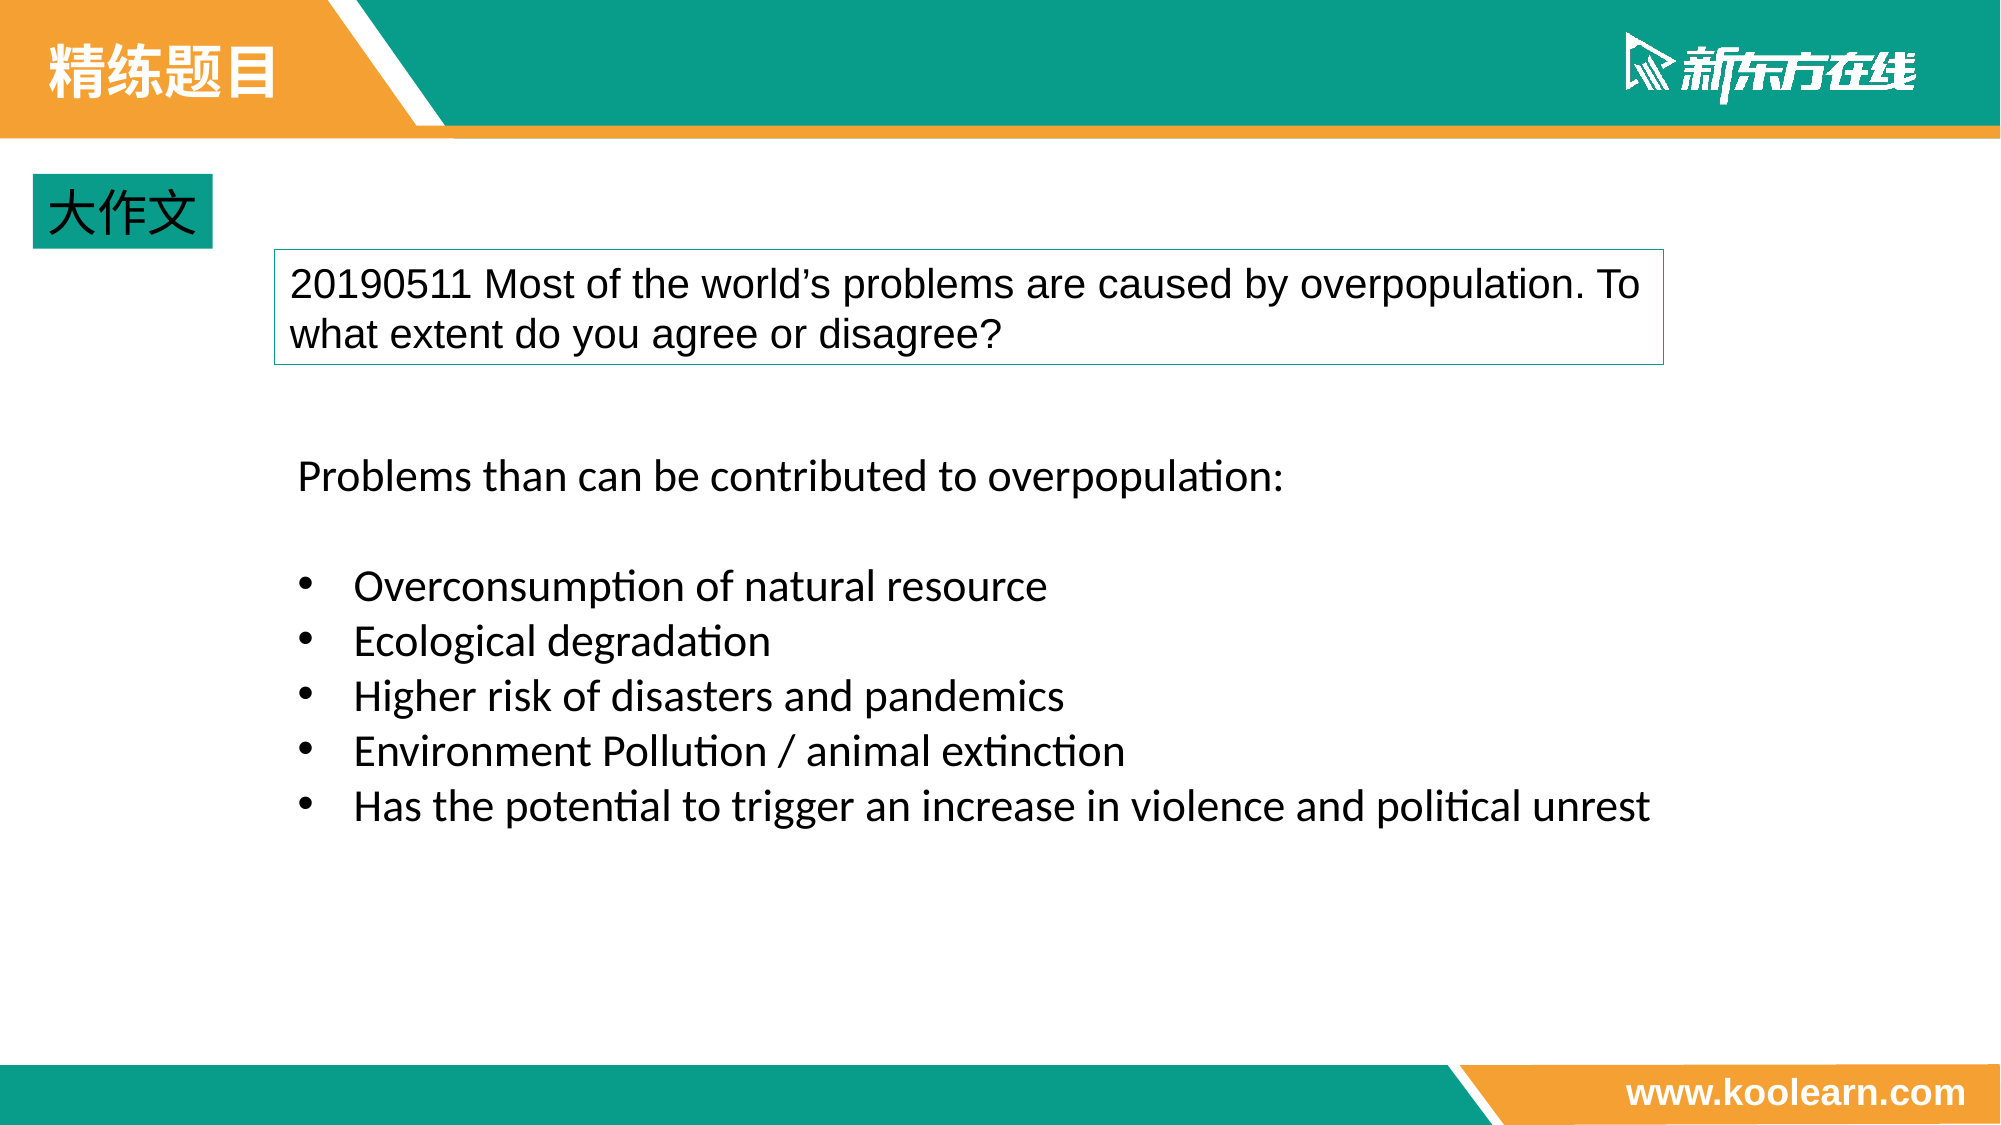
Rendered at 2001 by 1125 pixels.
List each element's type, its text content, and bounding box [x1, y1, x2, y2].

text_box Problems than can be contributed to overpopulation: Overconsumption of natural resource Ecological degradation Higher risk of disasters and pandemics Environment Pollution / animal extinction Has the potential to trigger an increase in violence and political unrest [282, 437, 1667, 838]
text_box 大作文 [32, 173, 213, 249]
text_box 20190511 Most of the world’s problems are caused by overpopulation. To what extent do you agree or disagree? [274, 249, 1664, 365]
text_box 精练题目 [33, 27, 297, 113]
picture [1617, 22, 1923, 111]
